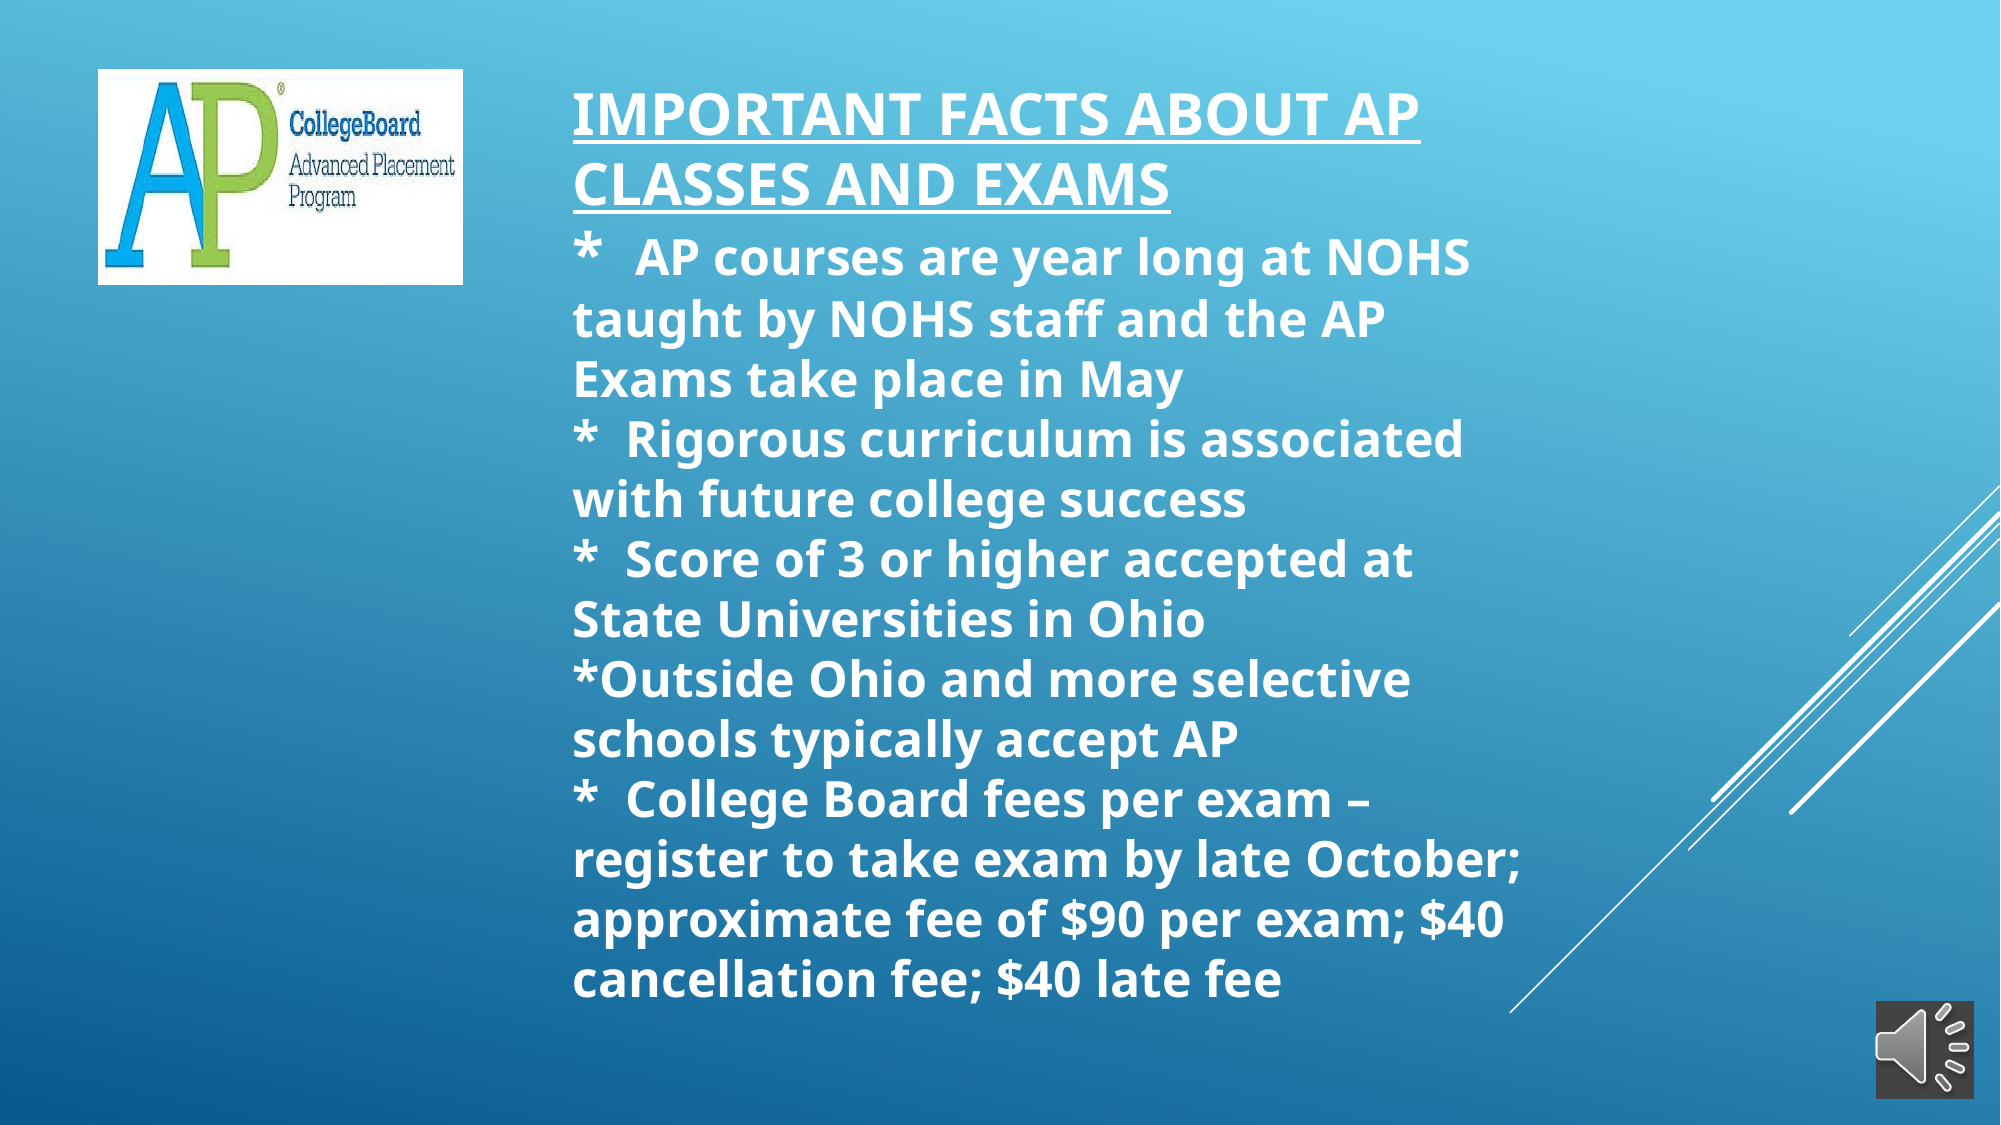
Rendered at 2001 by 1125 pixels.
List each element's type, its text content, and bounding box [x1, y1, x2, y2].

text_box IMPORTANT FACTS ABOUT AP CLASSES AND EXAMS * AP courses are year long at NOHS taught by NOHS staff and the AP Exams take place in May * Rigorous curriculum is associated with future college success * Score of 3 or higher accepted at State Universities in Ohio *Outside Ohio and more selective schools typically accept AP * College Board fees per exam – register to take exam by late October; approximate fee of $90 per exam; $40 cancellation fee; $40 late fee [557, 69, 1558, 1015]
picture [98, 69, 464, 285]
picture [1874, 999, 1976, 1101]
